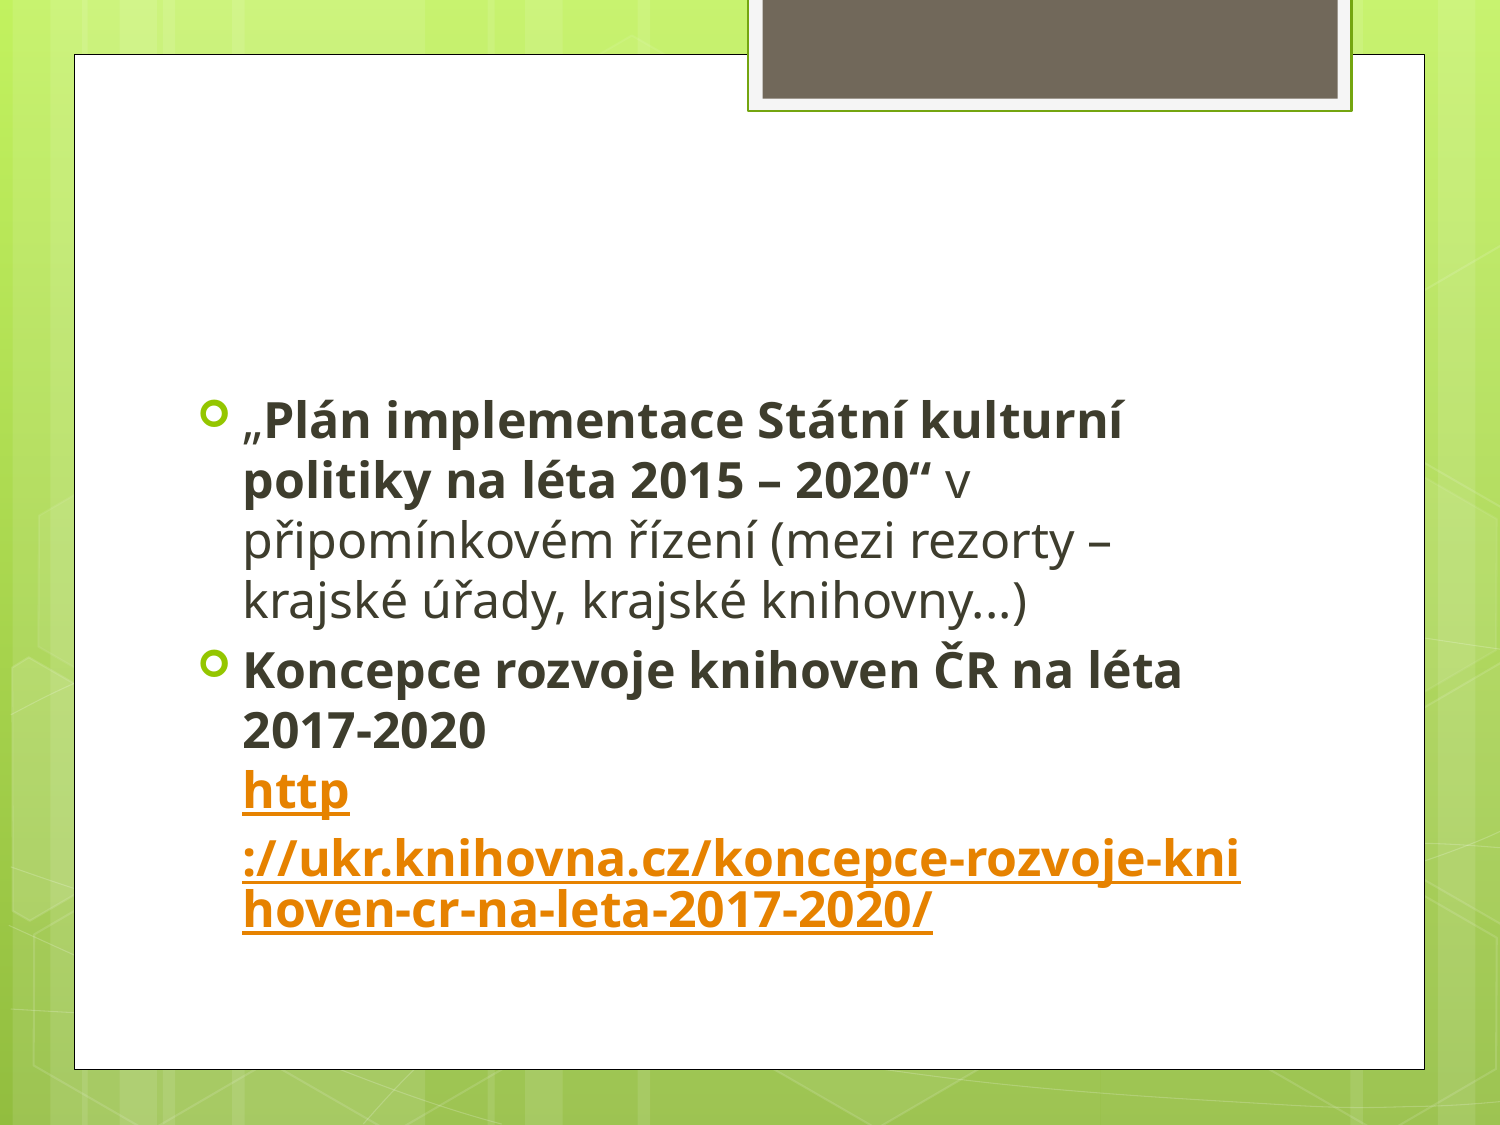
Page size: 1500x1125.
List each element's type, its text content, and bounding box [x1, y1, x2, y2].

list „Plán implementace Státní kulturní politiky na léta 2015 – 2020“ v připomínkovém řízení (mezi rezorty – krajské úřady, krajské knihovny...) Koncepce rozvoje knihoven ČR na léta 2017-2020 http://ukr.knihovna.cz/koncepce-rozvoje-knihoven-cr-na-leta-2017-2020/ [171, 381, 1283, 957]
